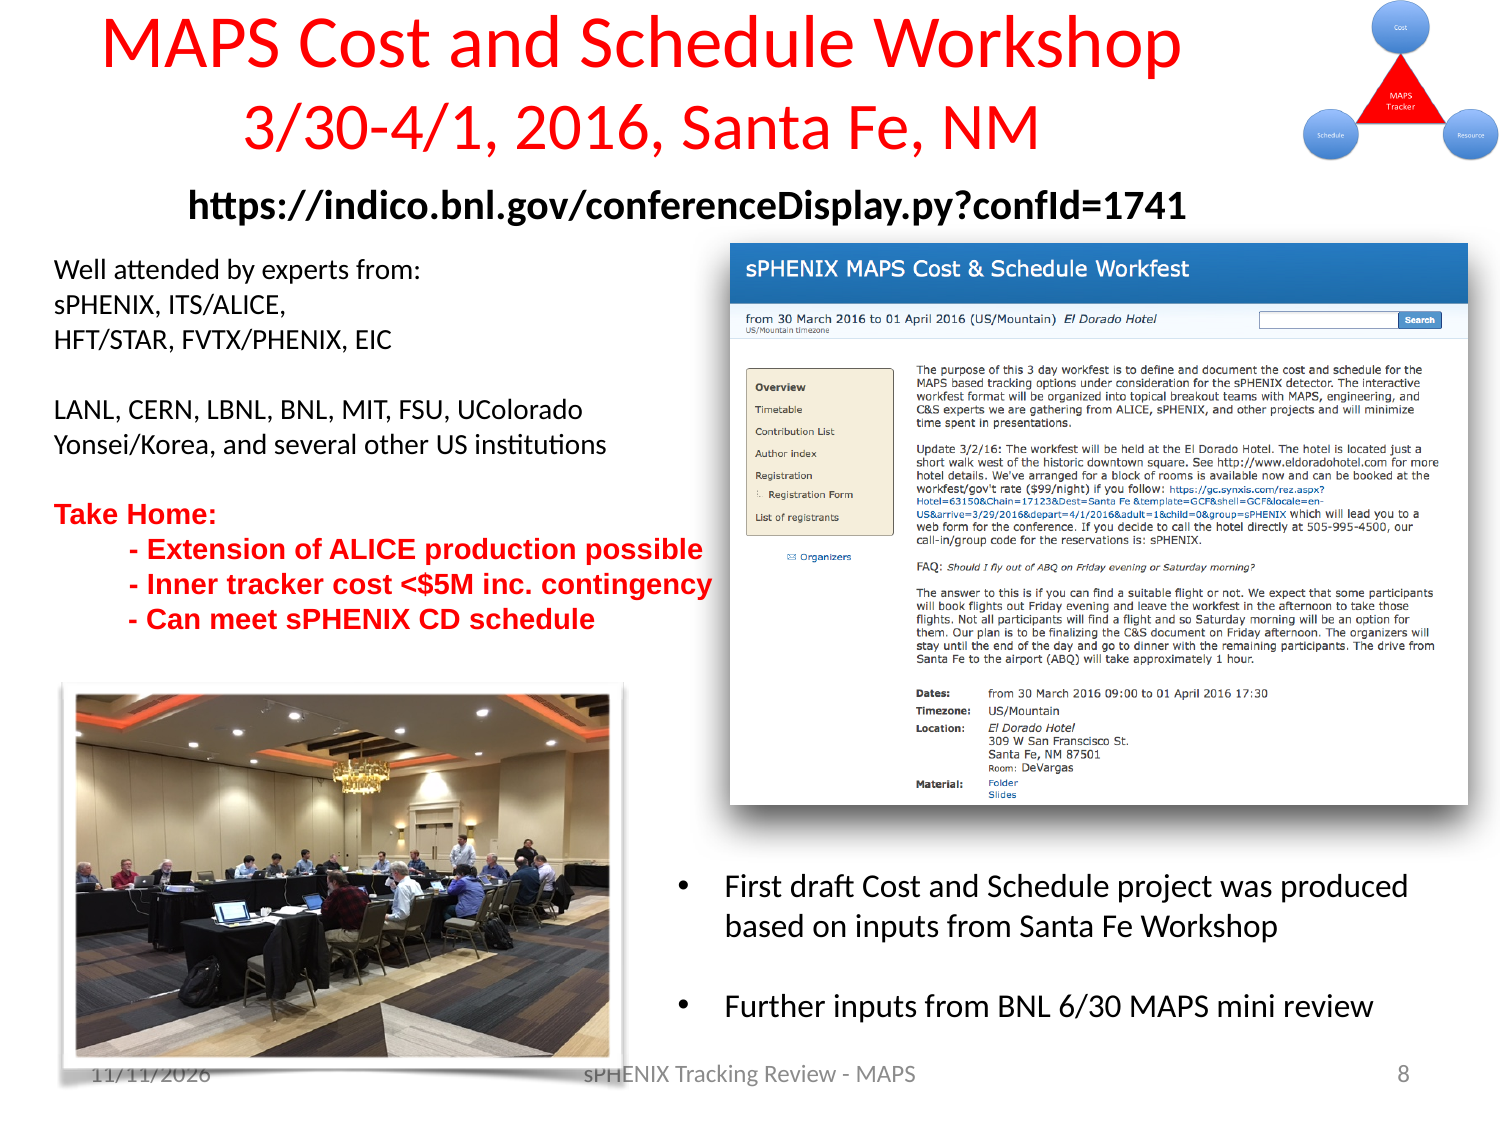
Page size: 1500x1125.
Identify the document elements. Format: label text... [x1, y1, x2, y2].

title MAPS Cost and Schedule Workshop 3/30-4/1, 2016, Santa Fe, NM [22, 1, 1263, 154]
text_box Well attended by experts from: sPHENIX, ITS/ALICE, HFT/STAR, FVTX/PHENIX, EIC LANL, CERN, LBNL, BNL, MIT, FSU, UColorado Yonsei/Korea, and several other US institutions Take Home: - Extension of ALICE production possible - Inner tracker cost <$5M inc. contingency - Can meet sPHENIX CD schedule [39, 243, 727, 678]
picture [729, 242, 1468, 805]
footer sPHENIX Tracking Review - MAPS [512, 1042, 988, 1103]
slide_number 8 [1074, 1042, 1425, 1103]
picture [1301, 0, 1500, 163]
text_box First draft Cost and Schedule project was produced based on inputs from Santa Fe Workshop Further inputs from BNL 6/30 MAPS mini review [662, 857, 1468, 1077]
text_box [57, 682, 629, 1093]
text_box https://indico.bnl.gov/conferenceDisplay.py?confId=1741 [179, 169, 1197, 237]
